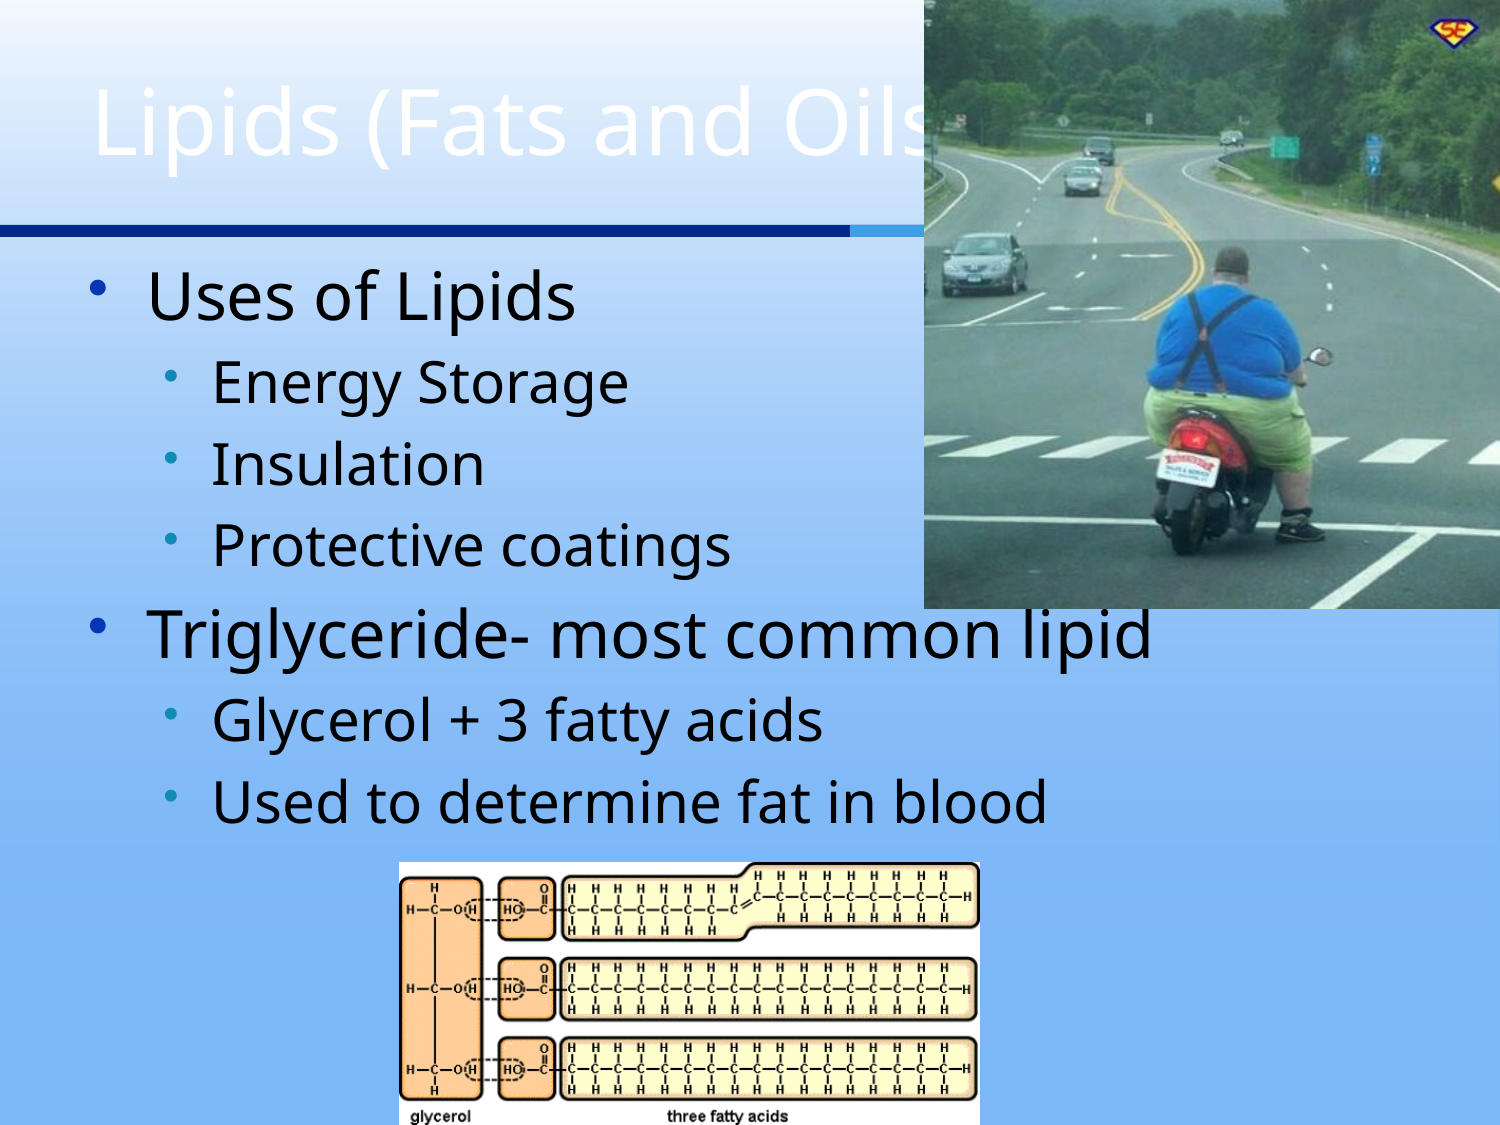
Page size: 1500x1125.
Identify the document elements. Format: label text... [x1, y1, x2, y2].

list Uses of Lipids Energy Storage Insulation Protective coatings Triglyceride- most common lipid Glycerol + 3 fatty acids Used to determine fat in blood [75, 246, 1425, 1005]
picture [924, 0, 1500, 610]
title Lipids (Fats and Oils) [75, 24, 924, 213]
picture [399, 861, 981, 1125]
